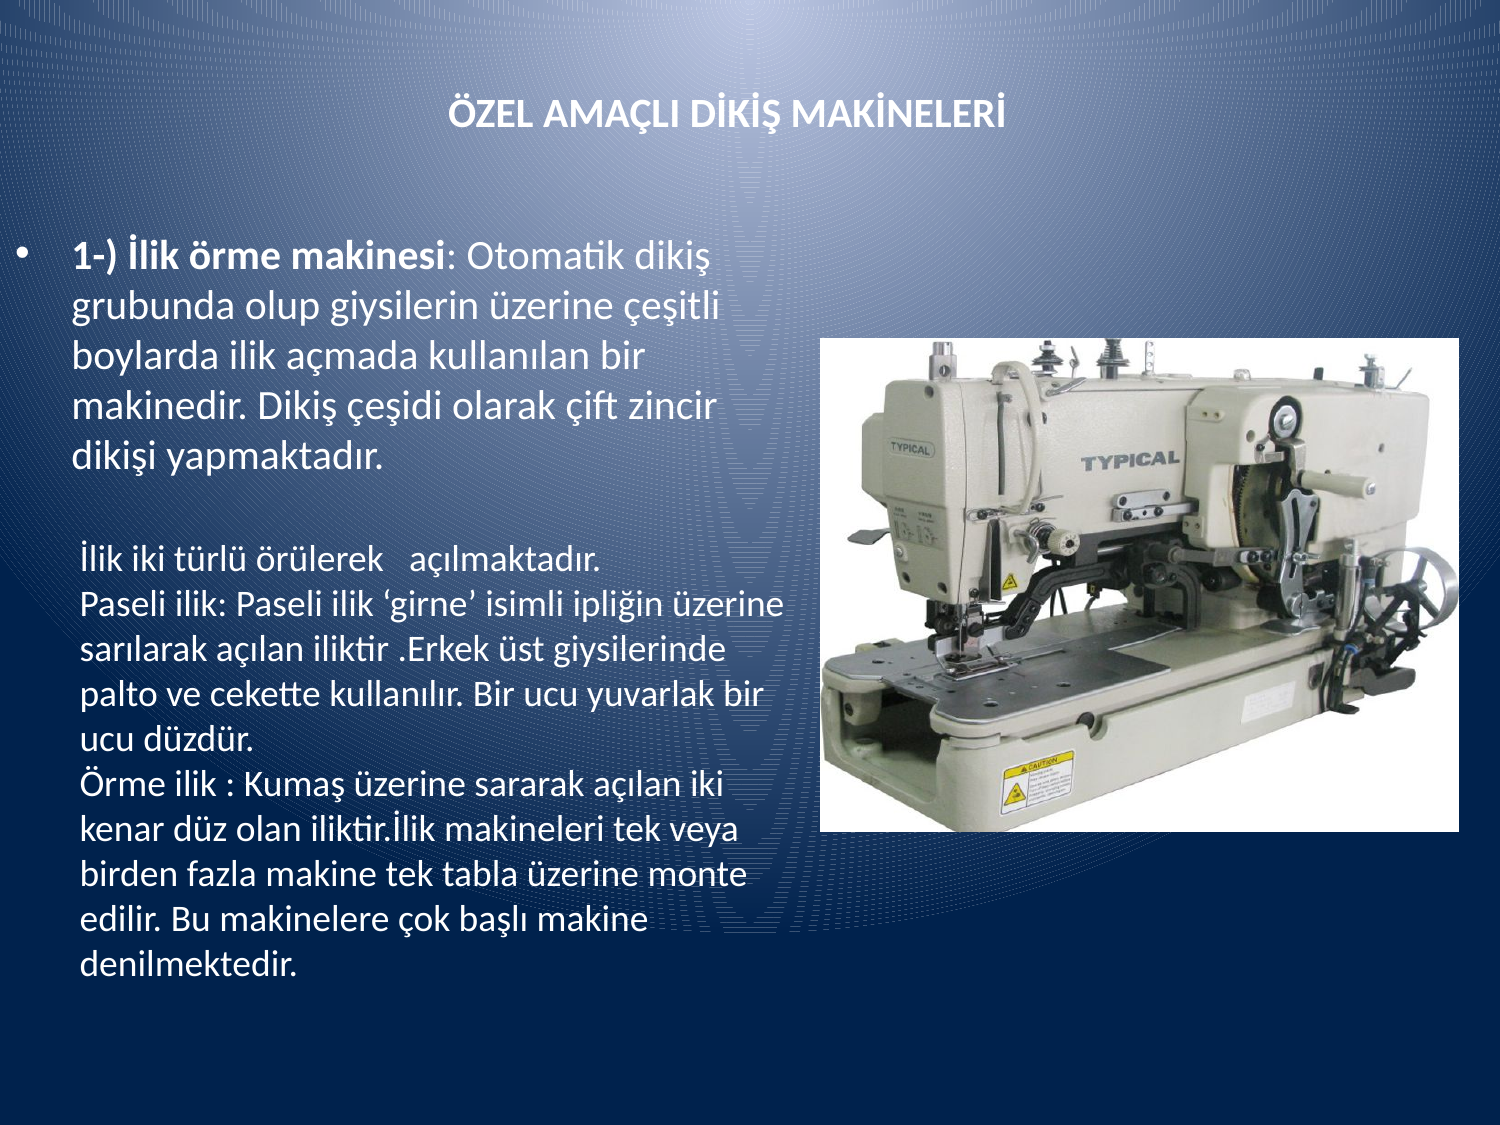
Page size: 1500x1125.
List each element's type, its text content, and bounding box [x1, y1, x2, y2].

picture [820, 337, 1459, 832]
list 1-) İlik örme makinesi: Otomatik dikiş grubunda olup giysilerin üzerine çeşitli boylarda ilik açmada kullanılan bir makinedir. Dikiş çeşidi olarak çift zincir dikişi yapmaktadır. [0, 219, 774, 492]
text_box ÖZEL AMAÇLI DİKİŞ MAKİNELERİ [433, 78, 1178, 143]
text_box İlik iki türlü örülerek açılmaktadır. Paseli ilik: Paseli ilik ‘girne’ isimli ipliğin üzerine sarılarak açılan iliktir .Erkek üst giysilerinde palto ve cekette kullanılır. Bir ucu yuvarlak bir ucu düzdür. Örme ilik : Kumaş üzerine sararak açılan iki kenar düz olan iliktir.İlik makineleri tek veya birden fazla makine tek tabla üzerine monte edilir. Bu makinelere çok başlı makine denilmektedir. [64, 527, 821, 1037]
